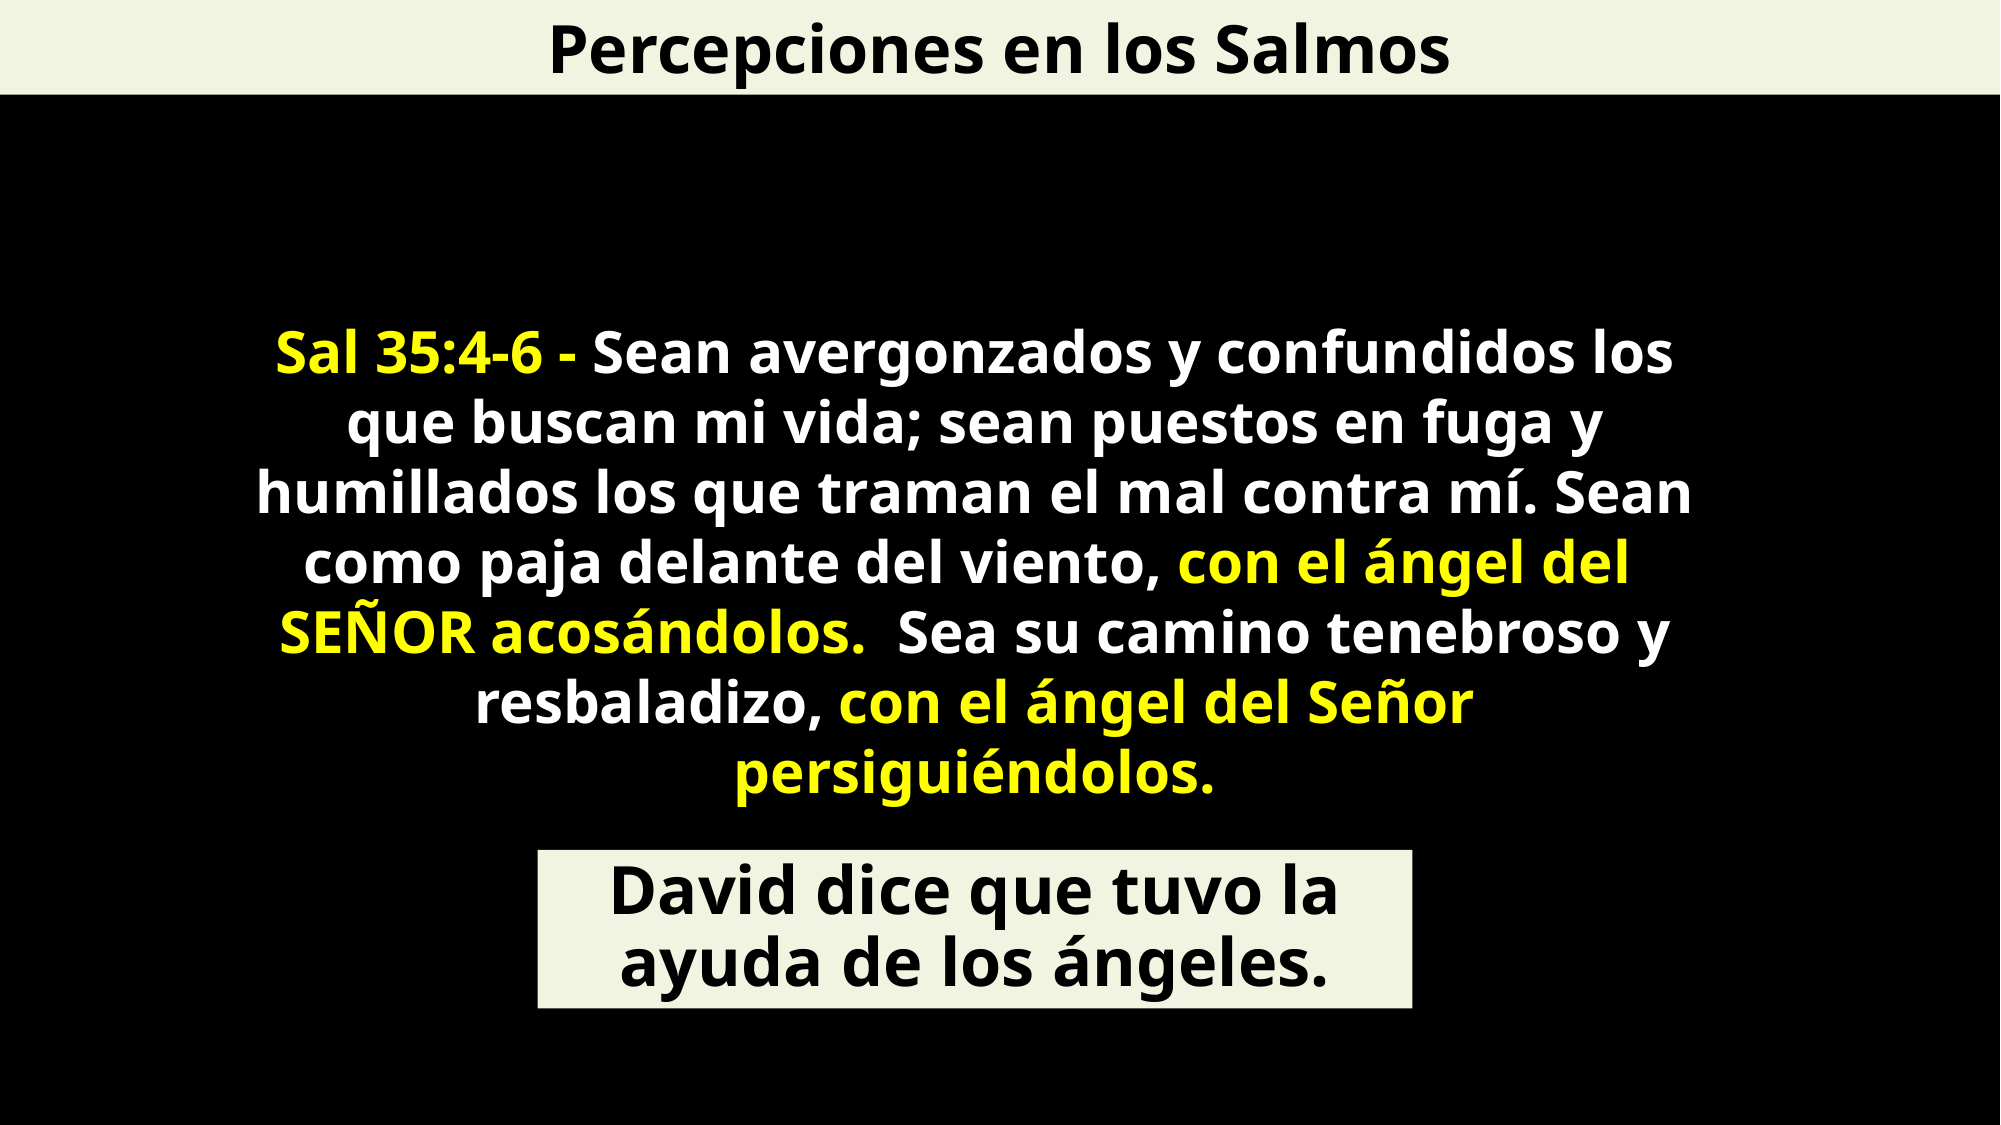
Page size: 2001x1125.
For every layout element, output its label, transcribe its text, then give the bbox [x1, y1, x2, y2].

text_box Sal 35:4-6 - Sean avergonzados y confundidos los que buscan mi vida; sean puestos en fuga y humillados los que traman el mal contra mí. Sean como paja delante del viento, con el ángel del Señor acosándolos. Sea su camino tenebroso y resbaladizo, con el ángel del Señor persiguiéndolos. [224, 307, 1725, 813]
text_box Percepciones en los Salmos [0, 0, 2000, 95]
text_box David dice que tuvo la ayuda de los ángeles. [537, 849, 1413, 1009]
